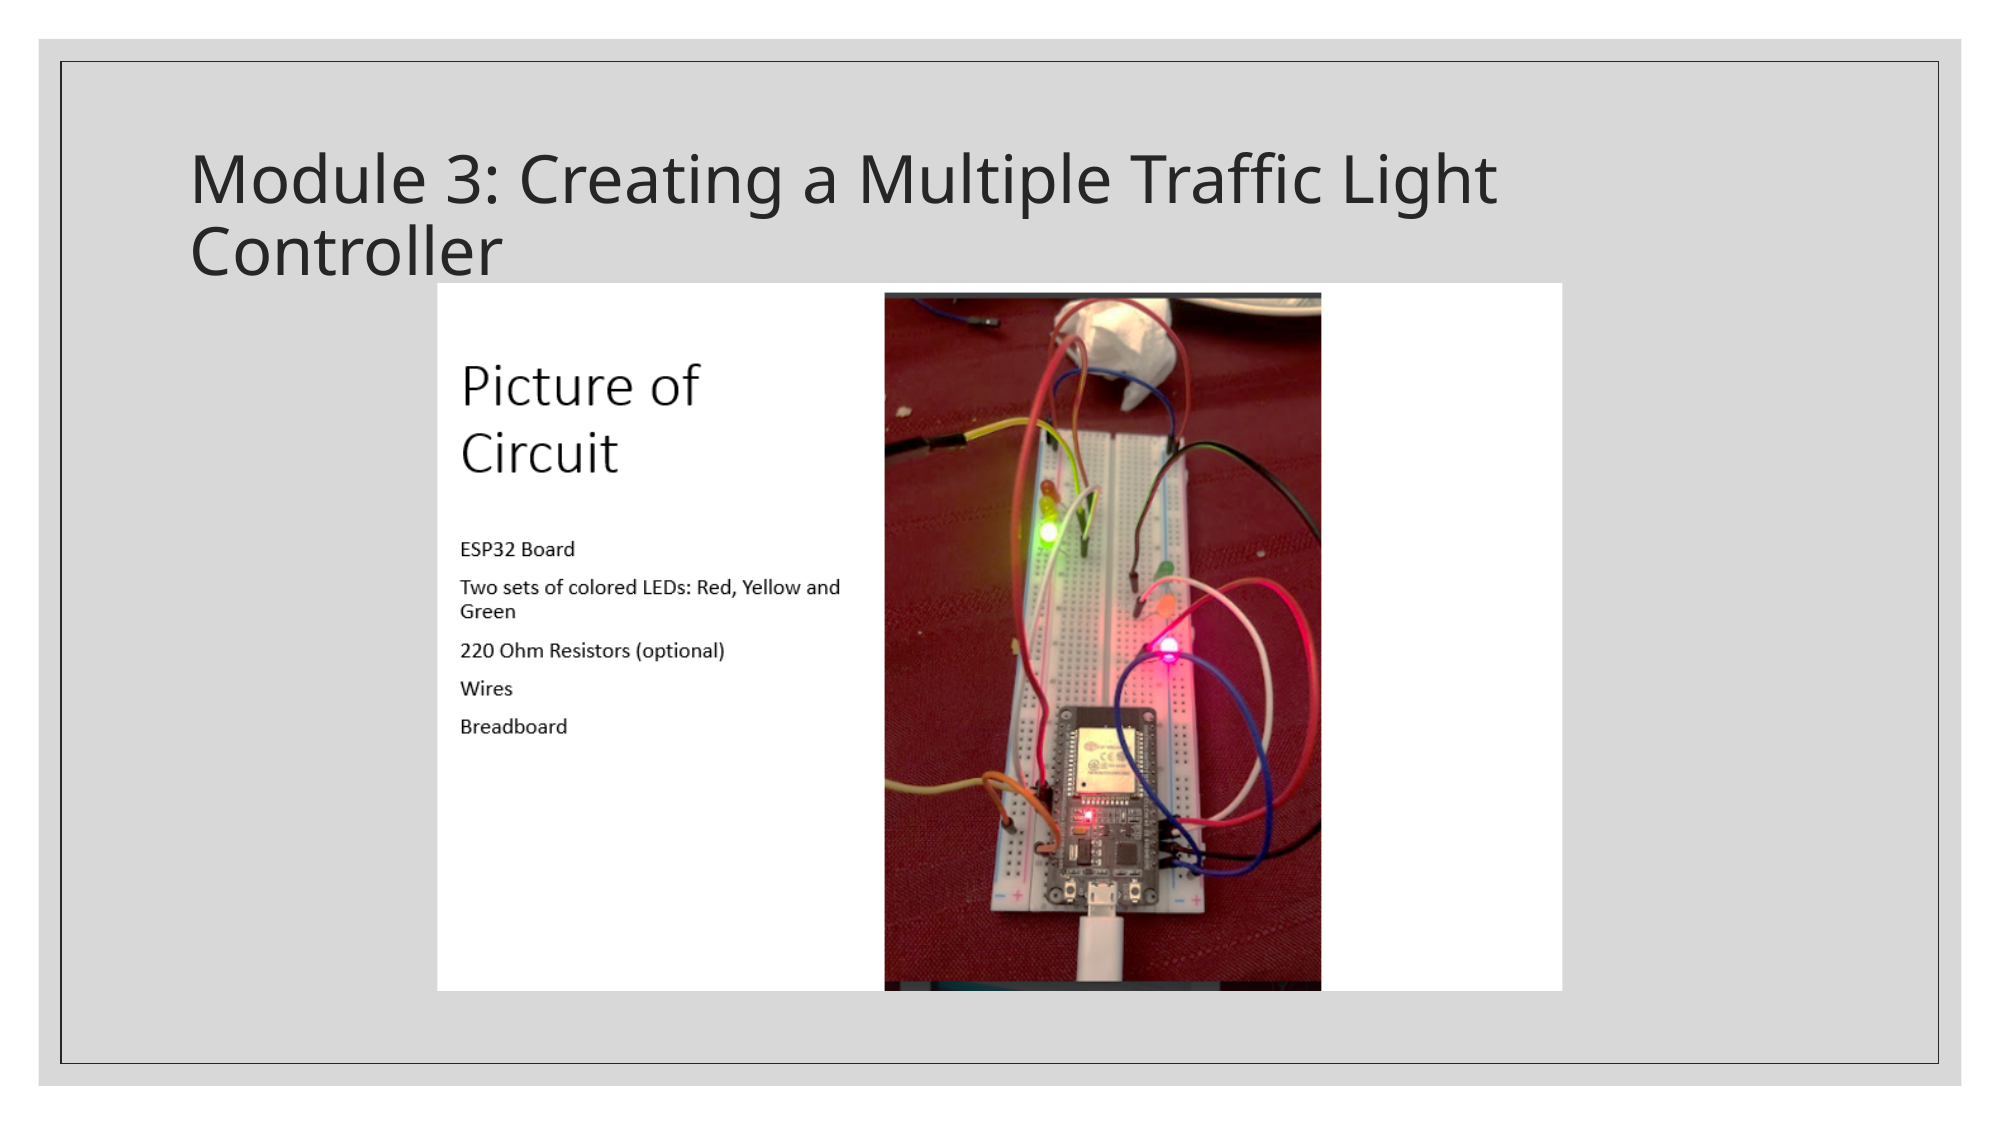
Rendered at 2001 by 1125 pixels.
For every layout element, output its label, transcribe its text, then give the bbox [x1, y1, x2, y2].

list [437, 283, 1563, 991]
title Module 3: Creating a Multiple Traffic Light Controller [174, 105, 1825, 331]
